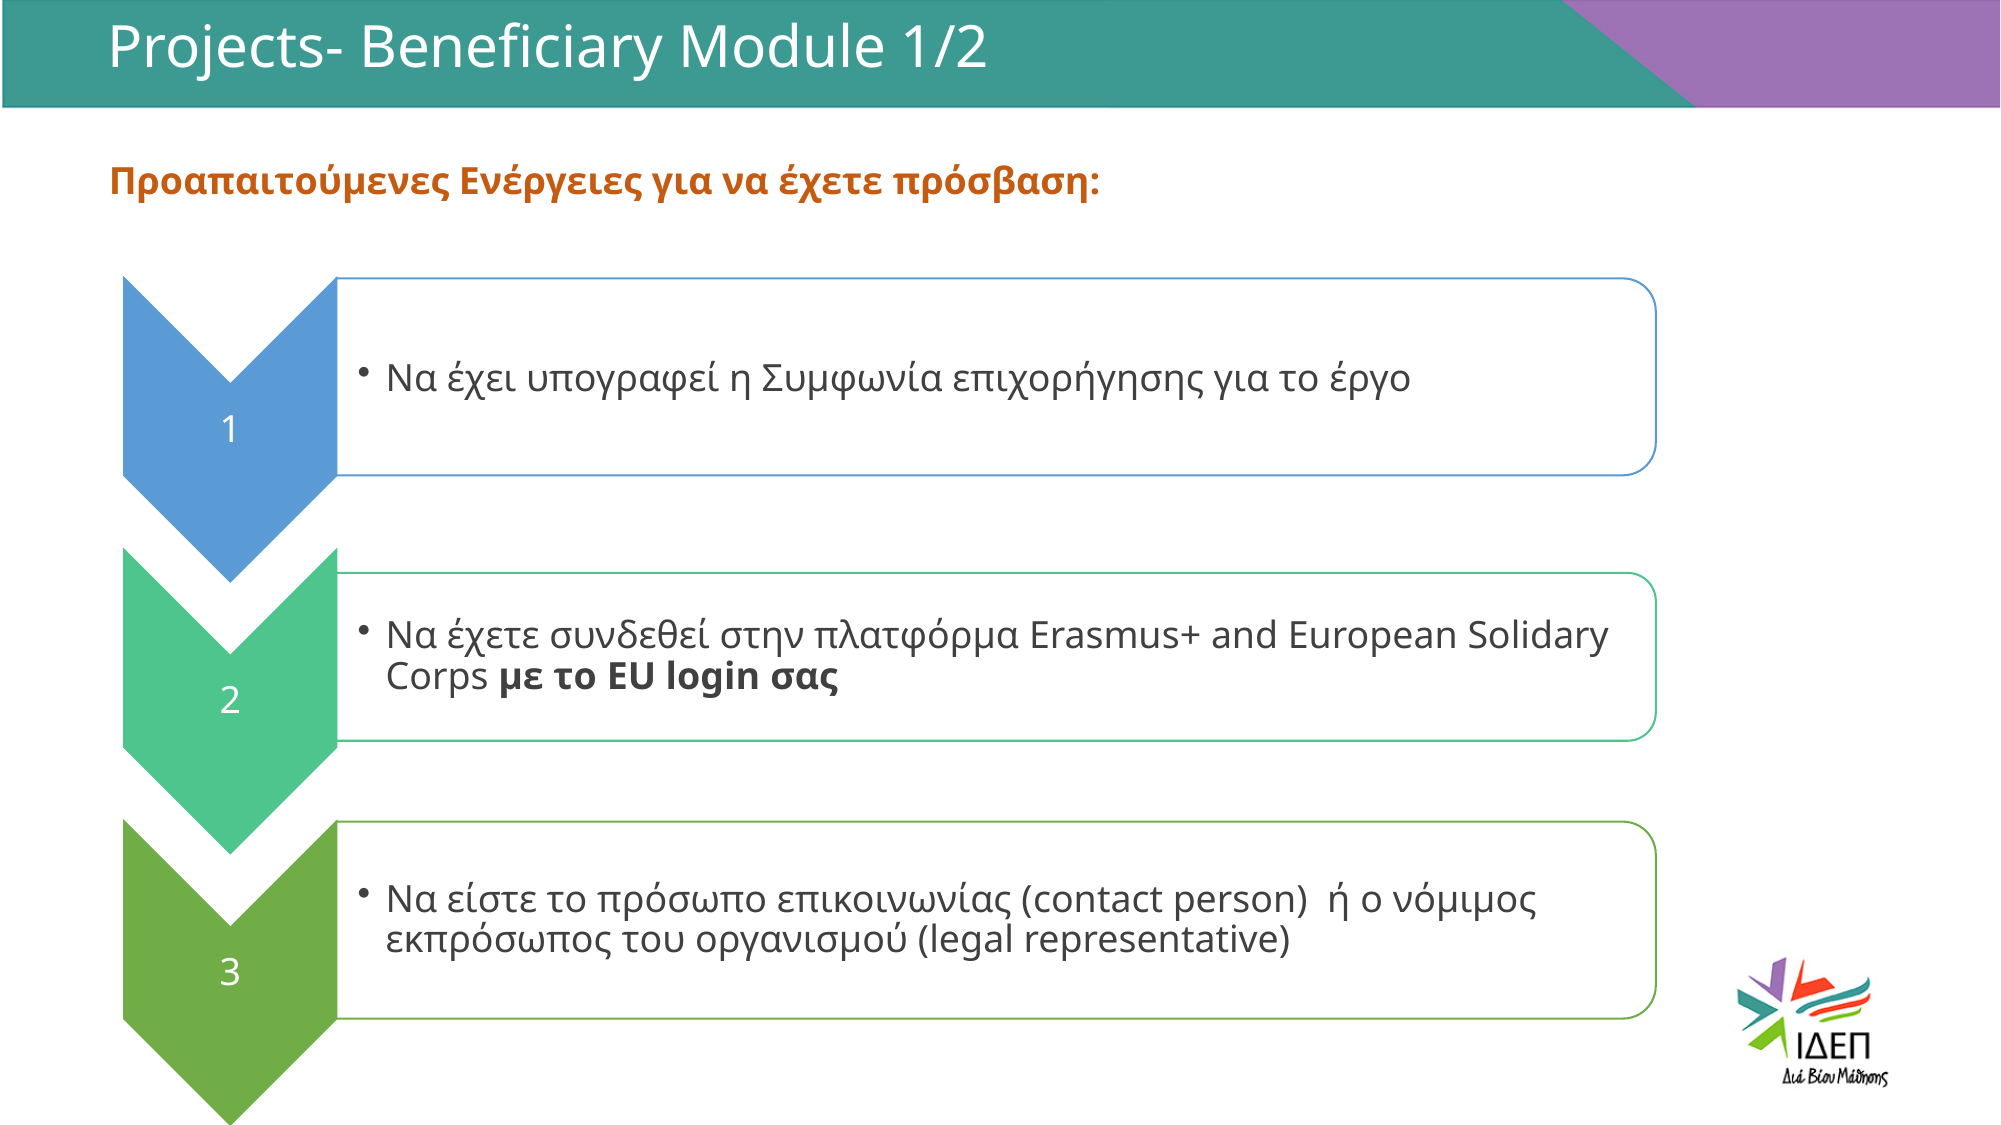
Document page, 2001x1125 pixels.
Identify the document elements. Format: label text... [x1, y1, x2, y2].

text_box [124, 278, 1656, 1125]
text_box Προαπαιτούμενες Ενέργειες για να έχετε πρόσβαση: [93, 126, 1832, 209]
picture [0, 0, 2001, 1125]
text_box Projects- Beneficiary Module 1/2 [0, 2, 1433, 87]
